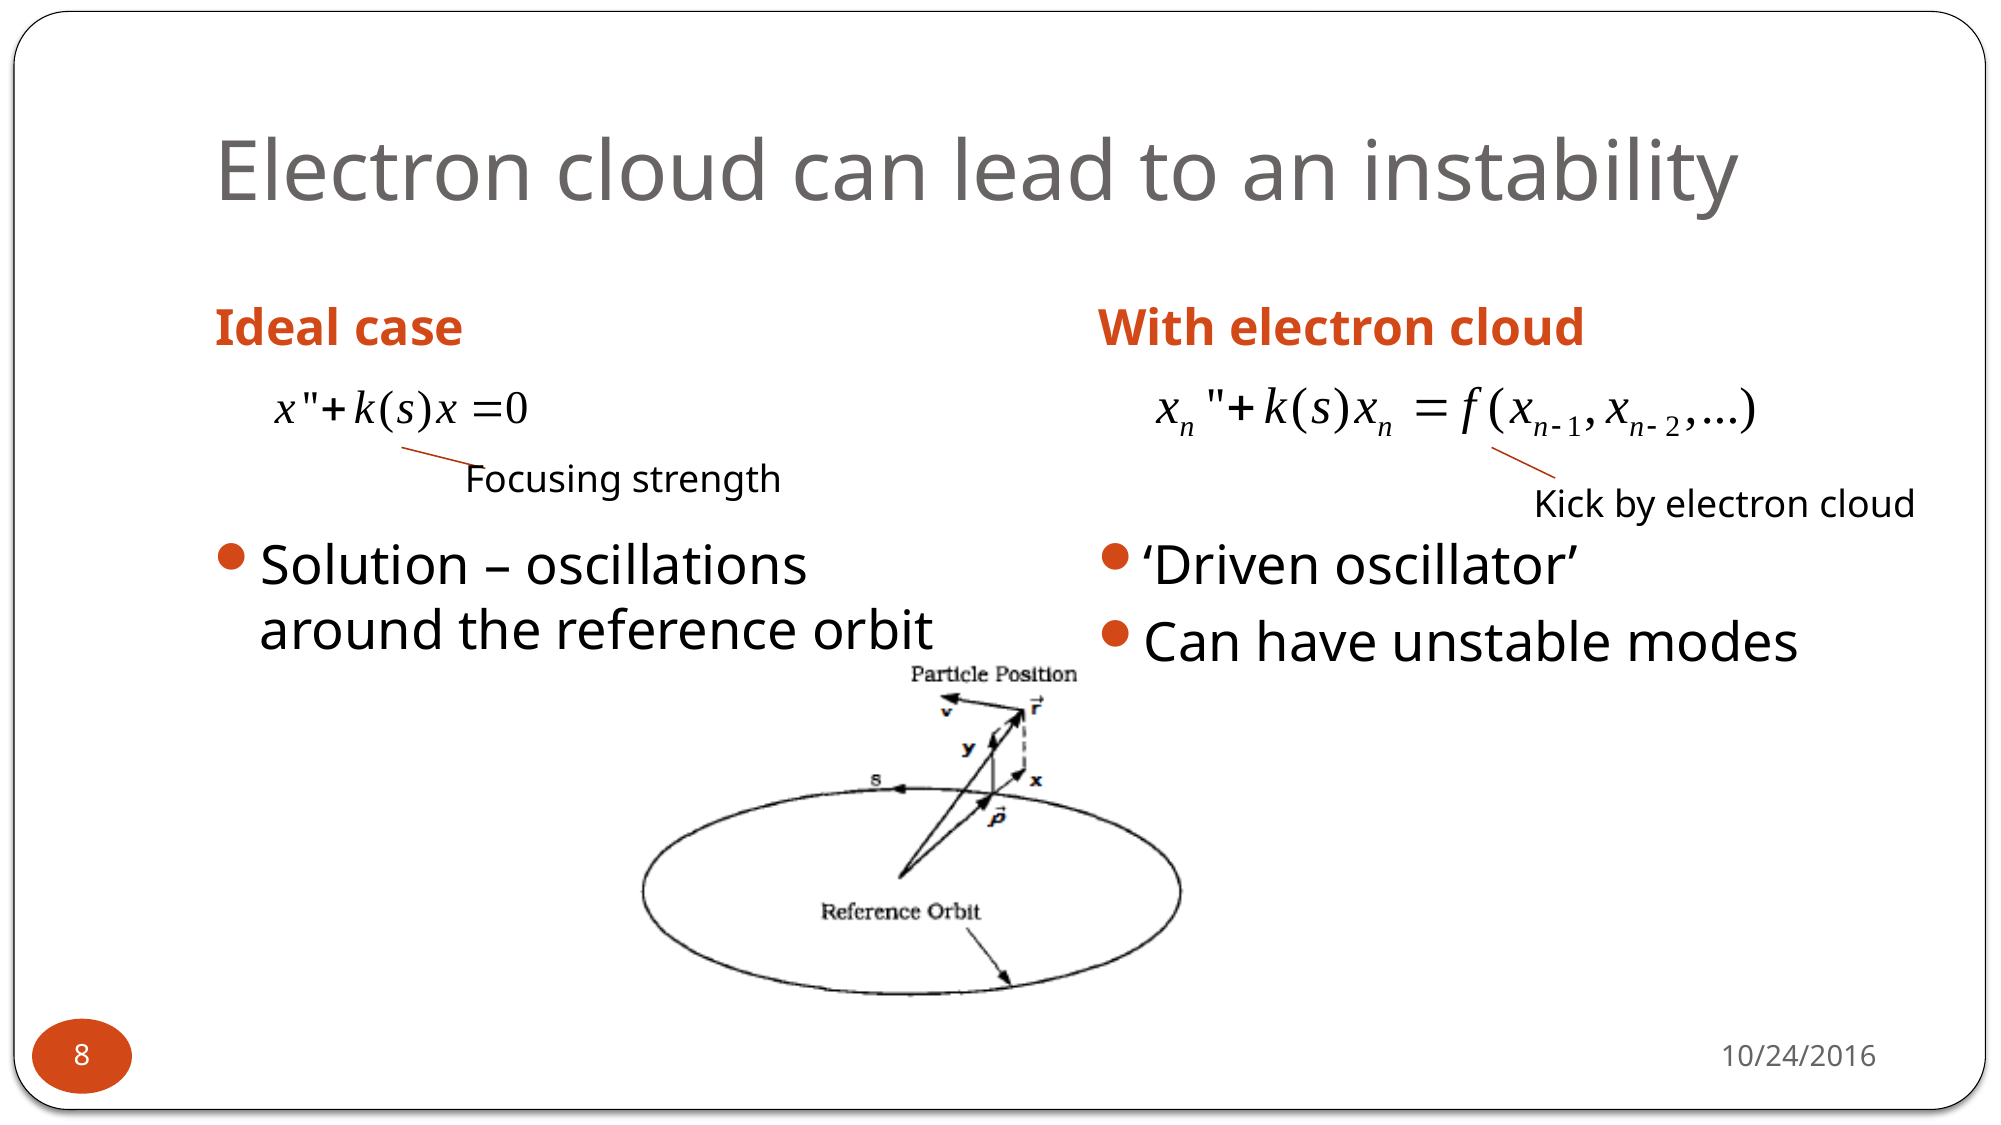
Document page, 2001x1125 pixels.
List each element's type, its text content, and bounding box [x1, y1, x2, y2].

picture [634, 650, 1203, 1020]
text_box Kick by electron cloud [1518, 472, 1932, 533]
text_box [263, 381, 540, 448]
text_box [1491, 447, 1556, 479]
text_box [401, 447, 486, 469]
list ‘Driven oscillator’ Can have unstable modes [1083, 368, 1900, 1007]
title Electron cloud can lead to an instability [200, 44, 1900, 233]
list Ideal case [199, 236, 1018, 364]
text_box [1143, 371, 1769, 450]
text_box Focusing strength [449, 447, 798, 508]
list With electron cloud [1082, 236, 1901, 364]
list Solution – oscillations around the reference orbit [200, 368, 1017, 1007]
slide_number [1350, 1015, 1892, 1094]
slide_number 8 [32, 1018, 132, 1094]
